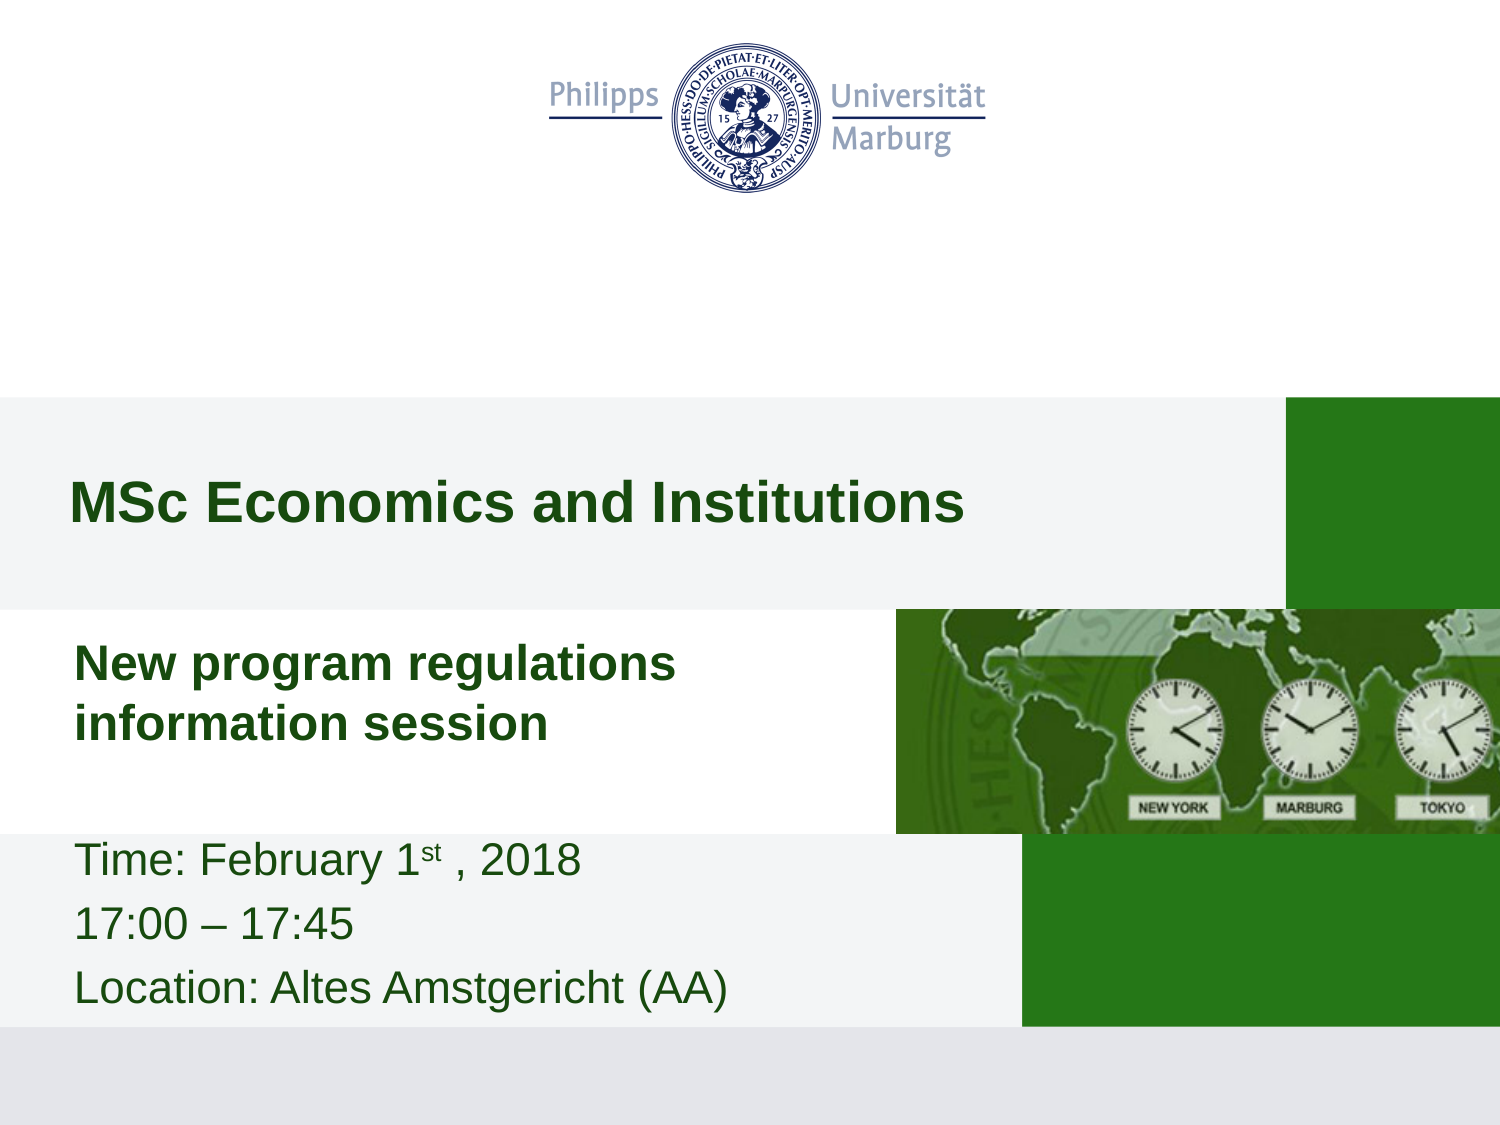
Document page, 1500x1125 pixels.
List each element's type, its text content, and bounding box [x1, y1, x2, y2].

title MSc Economics and Institutions [54, 374, 1236, 624]
picture [916, 609, 1500, 834]
subtitle New program regulations information session Time: February 1st , 2018 17:00 – 17:45 Location: Altes Amstgericht (AA) [29, 622, 916, 1024]
